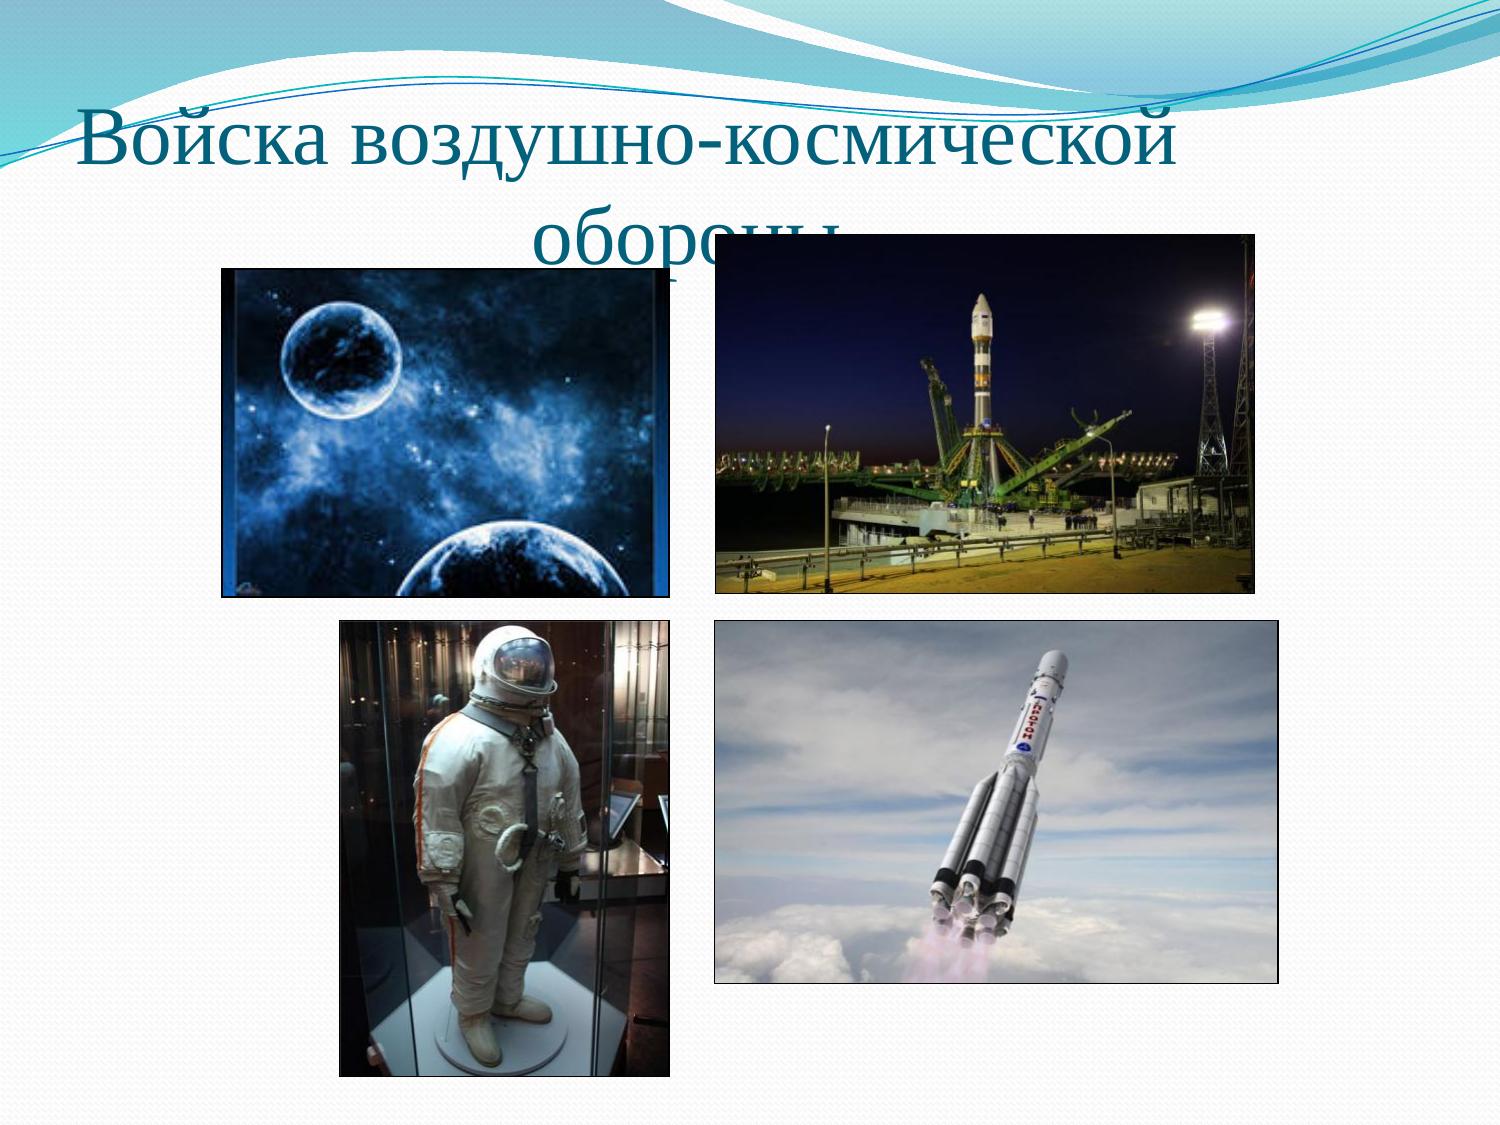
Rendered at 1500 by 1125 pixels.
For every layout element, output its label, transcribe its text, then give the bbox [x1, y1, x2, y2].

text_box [222, 234, 1278, 1076]
title Войска воздушно-космической обороны [75, 115, 1438, 282]
